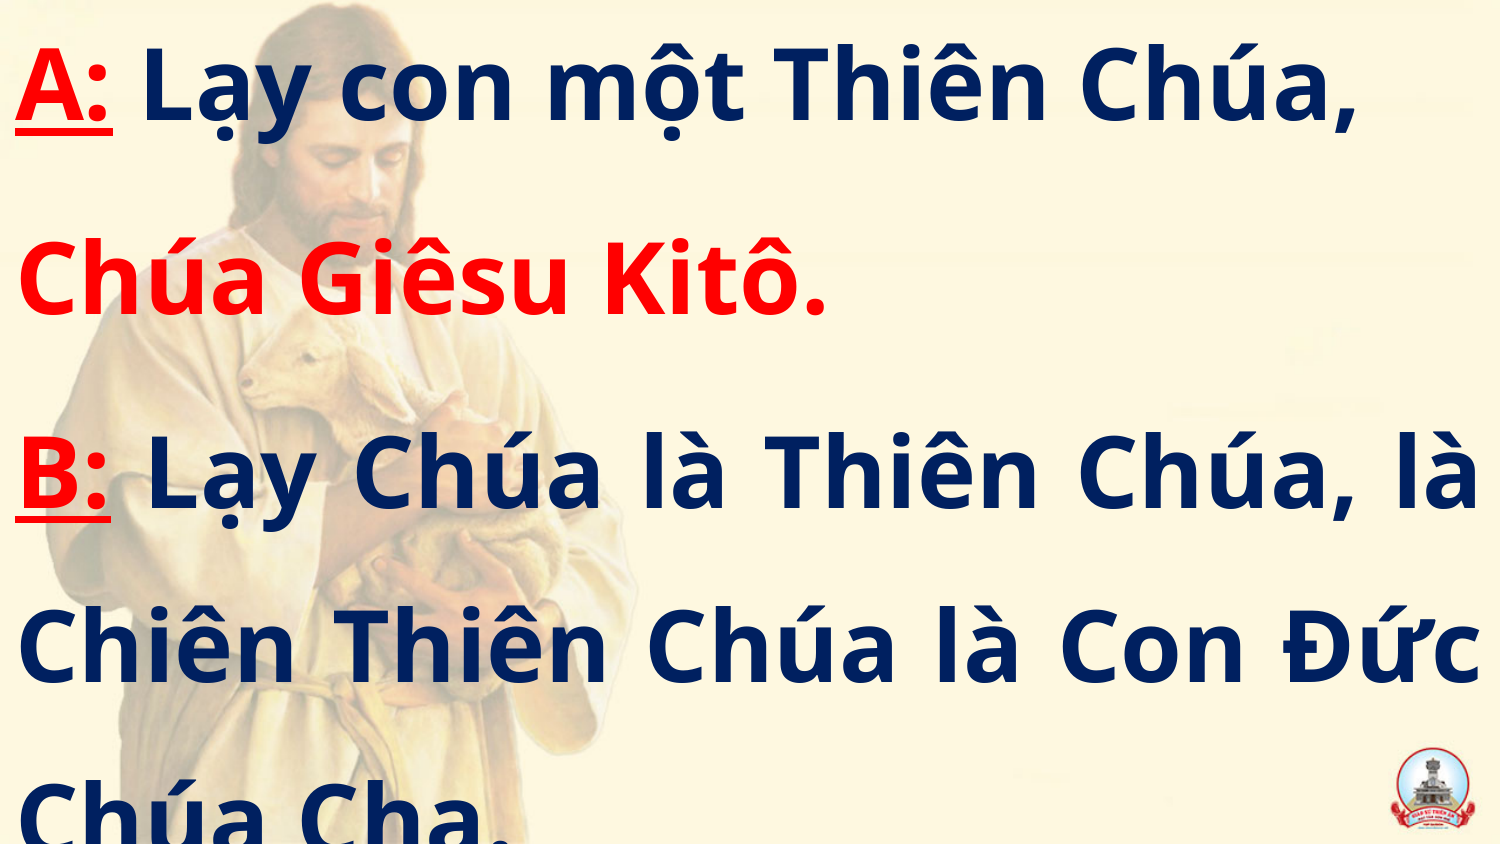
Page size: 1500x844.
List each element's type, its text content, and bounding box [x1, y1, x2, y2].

list A: Lạy con một Thiên Chúa, Chúa Giêsu Kitô. B: Lạy Chúa là Thiên Chúa, là Chiên Thiên Chúa là Con Đức Chúa Cha. [0, 0, 1500, 844]
